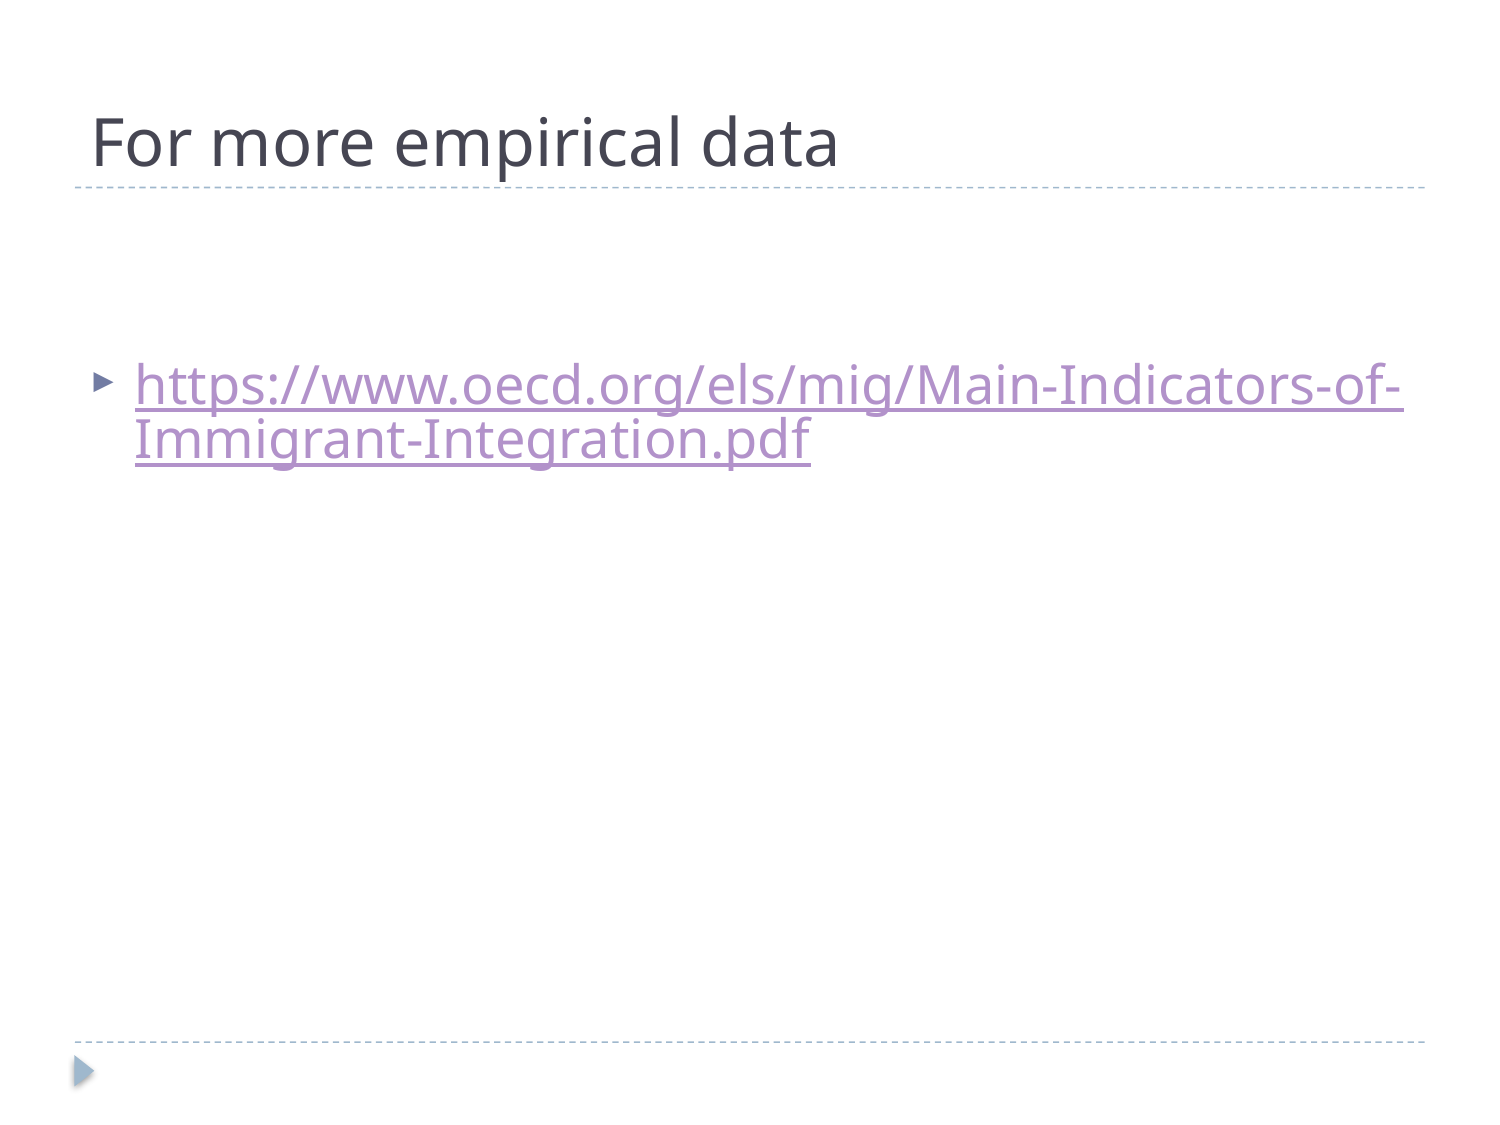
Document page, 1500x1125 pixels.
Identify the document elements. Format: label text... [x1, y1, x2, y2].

title For more empirical data [75, 24, 1425, 187]
list https://www.oecd.org/els/mig/Main-Indicators-of-Immigrant-Integration.pdf [75, 187, 1425, 998]
